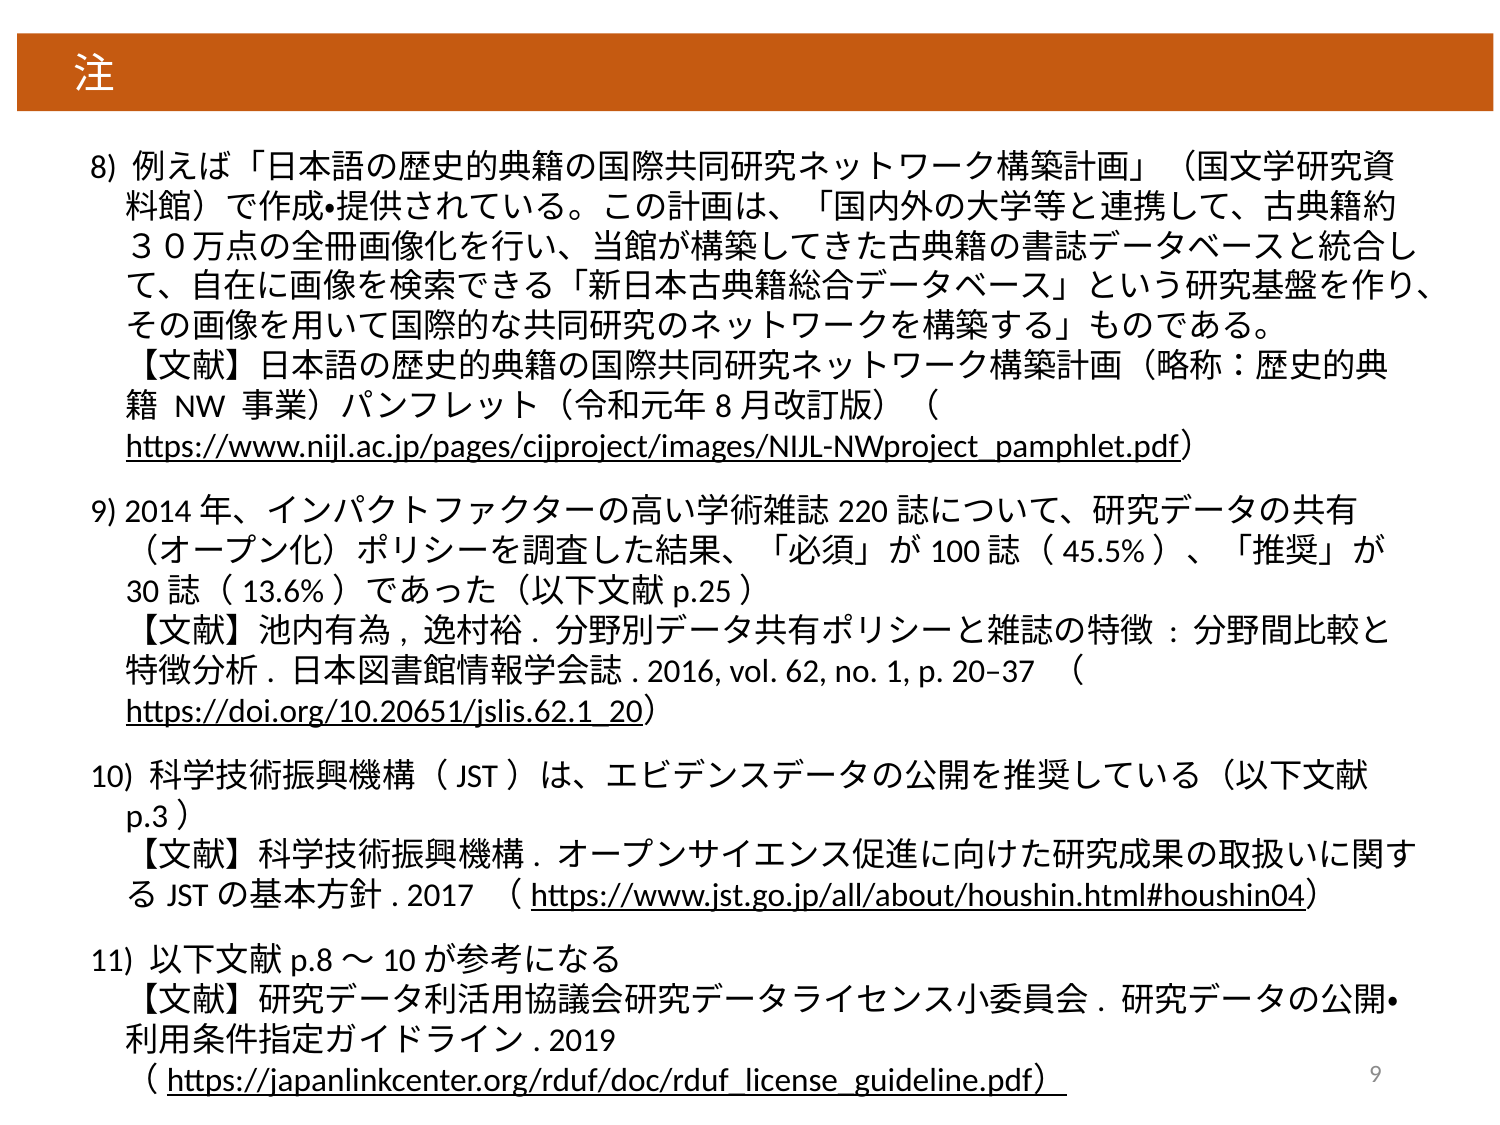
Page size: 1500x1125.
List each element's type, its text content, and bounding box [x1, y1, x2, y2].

text_box 注 [16, 32, 1494, 112]
text_box 8) 例えば「日本語の歴史的典籍の国際共同研究ネットワーク構築計画」（国文学研究資料館）で作成・提供されている。この計画は、「国内外の大学等と連携して、古典籍約３０万点の全冊画像化を行い、当館が構築してきた古典籍の書誌データベースと統合して、自在に画像を検索できる「新日本古典籍総合データベース」という研究基盤を作り、その画像を用いて国際的な共同研究のネットワークを構築する」ものである。 【文献】日本語の歴史的典籍の国際共同研究ネットワーク構築計画（略称：歴史的典籍 NW 事業）パンフレット（令和元年8月改訂版）（https://www.nijl.ac.jp/pages/cijproject/images/NIJL-NWproject_pamphlet.pdf） 9) 2014年、インパクトファクターの高い学術雑誌220誌について、研究データの共有（オープン化）ポリシーを調査した結果、「必須」が100誌（45.5%）、「推奨」が30誌（13.6%）であった（以下文献p.25） 【文献】池内有為, 逸村裕. 分野別データ共有ポリシーと雑誌の特徴 : 分野間比較と特徴分析. 日本図書館情報学会誌. 2016, vol. 62, no. 1, p. 20–37 （https://doi.org/10.20651/jslis.62.1_20） 10) 科学技術振興機構（JST）は、エビデンスデータの公開を推奨している（以下文献p.3） 【文献】科学技術振興機構. オープンサイエンス促進に向けた研究成果の取扱いに関するJSTの基本方針. 2017 （https://www.jst.go.jp/all/about/houshin.html#houshin04） 11) 以下文献p.8～10が参考になる 【文献】研究データ利活用協議会研究データライセンス小委員会. 研究データの公開・利用条件指定ガイドライン. 2019 （https://japanlinkcenter.org/rduf/doc/rduf_license_guideline.pdf） [74, 137, 1437, 1097]
slide_number 9 [1059, 1042, 1397, 1103]
